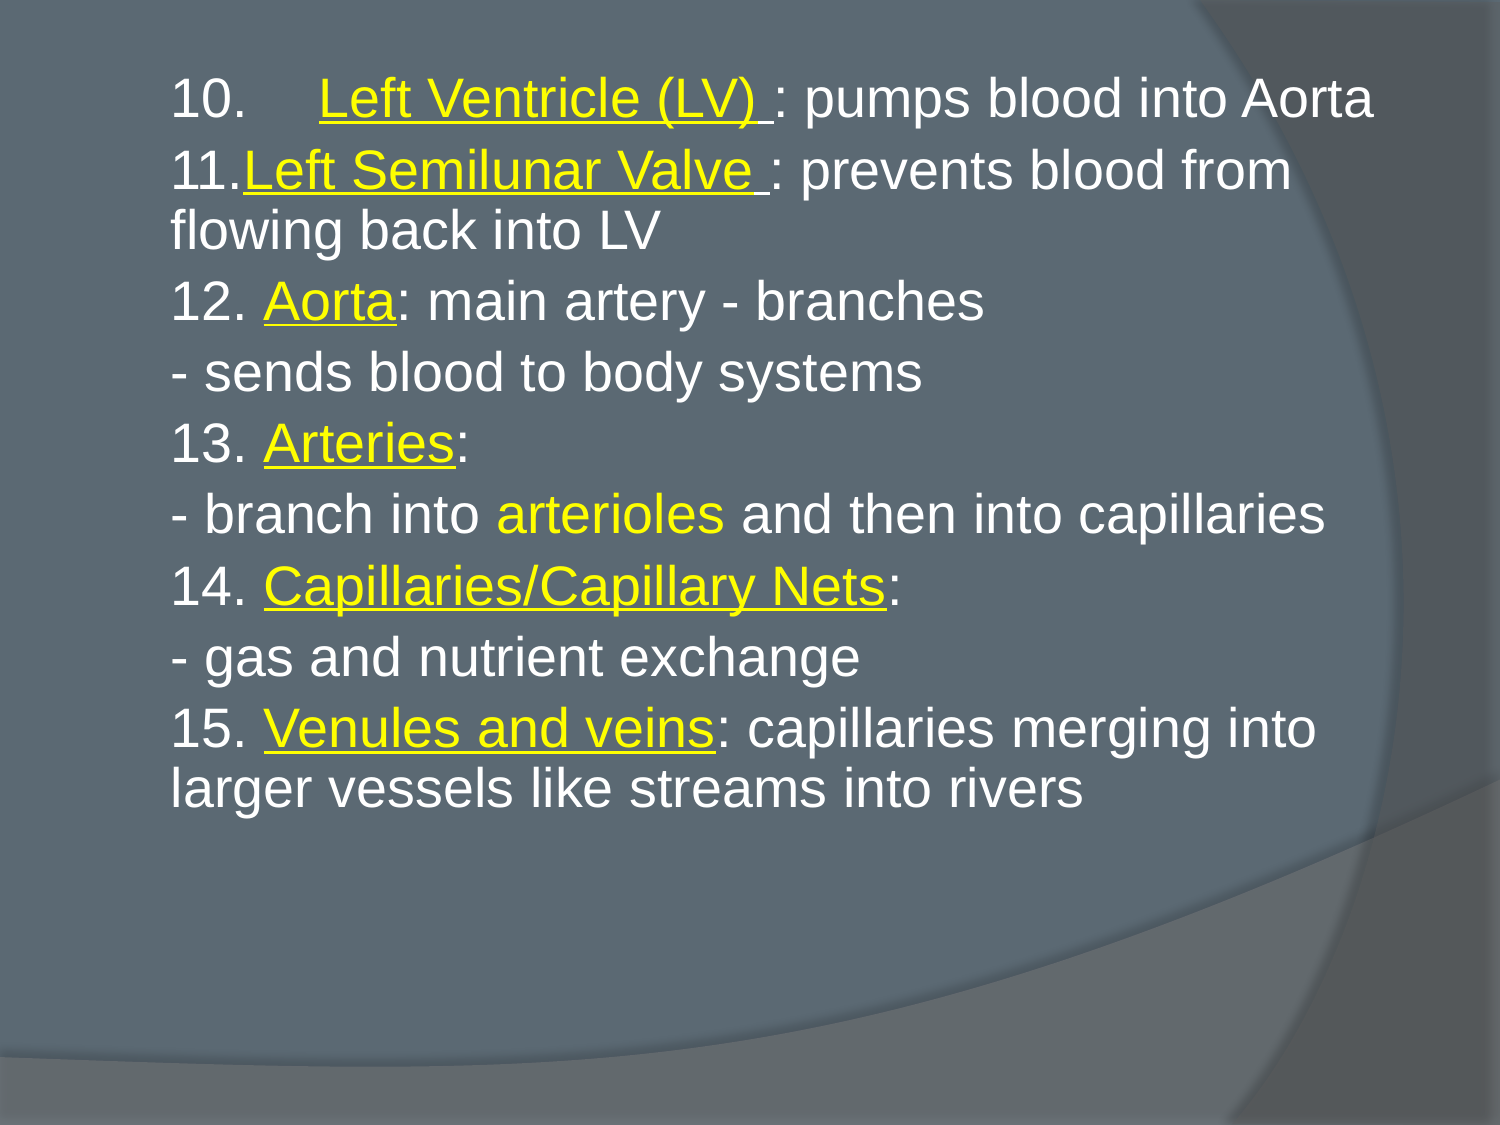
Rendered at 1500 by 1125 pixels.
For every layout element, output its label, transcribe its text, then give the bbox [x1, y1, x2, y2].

list 10. Left Ventricle (LV) : pumps blood into Aorta 11.Left Semilunar Valve : prevents blood from flowing back into LV 12. Aorta: main artery - branches - sends blood to body systems 13. Arteries: - branch into arterioles and then into capillaries 14. Capillaries/Capillary Nets: - gas and nutrient exchange 15. Venules and veins: capillaries merging into larger vessels like streams into rivers [87, 62, 1425, 963]
